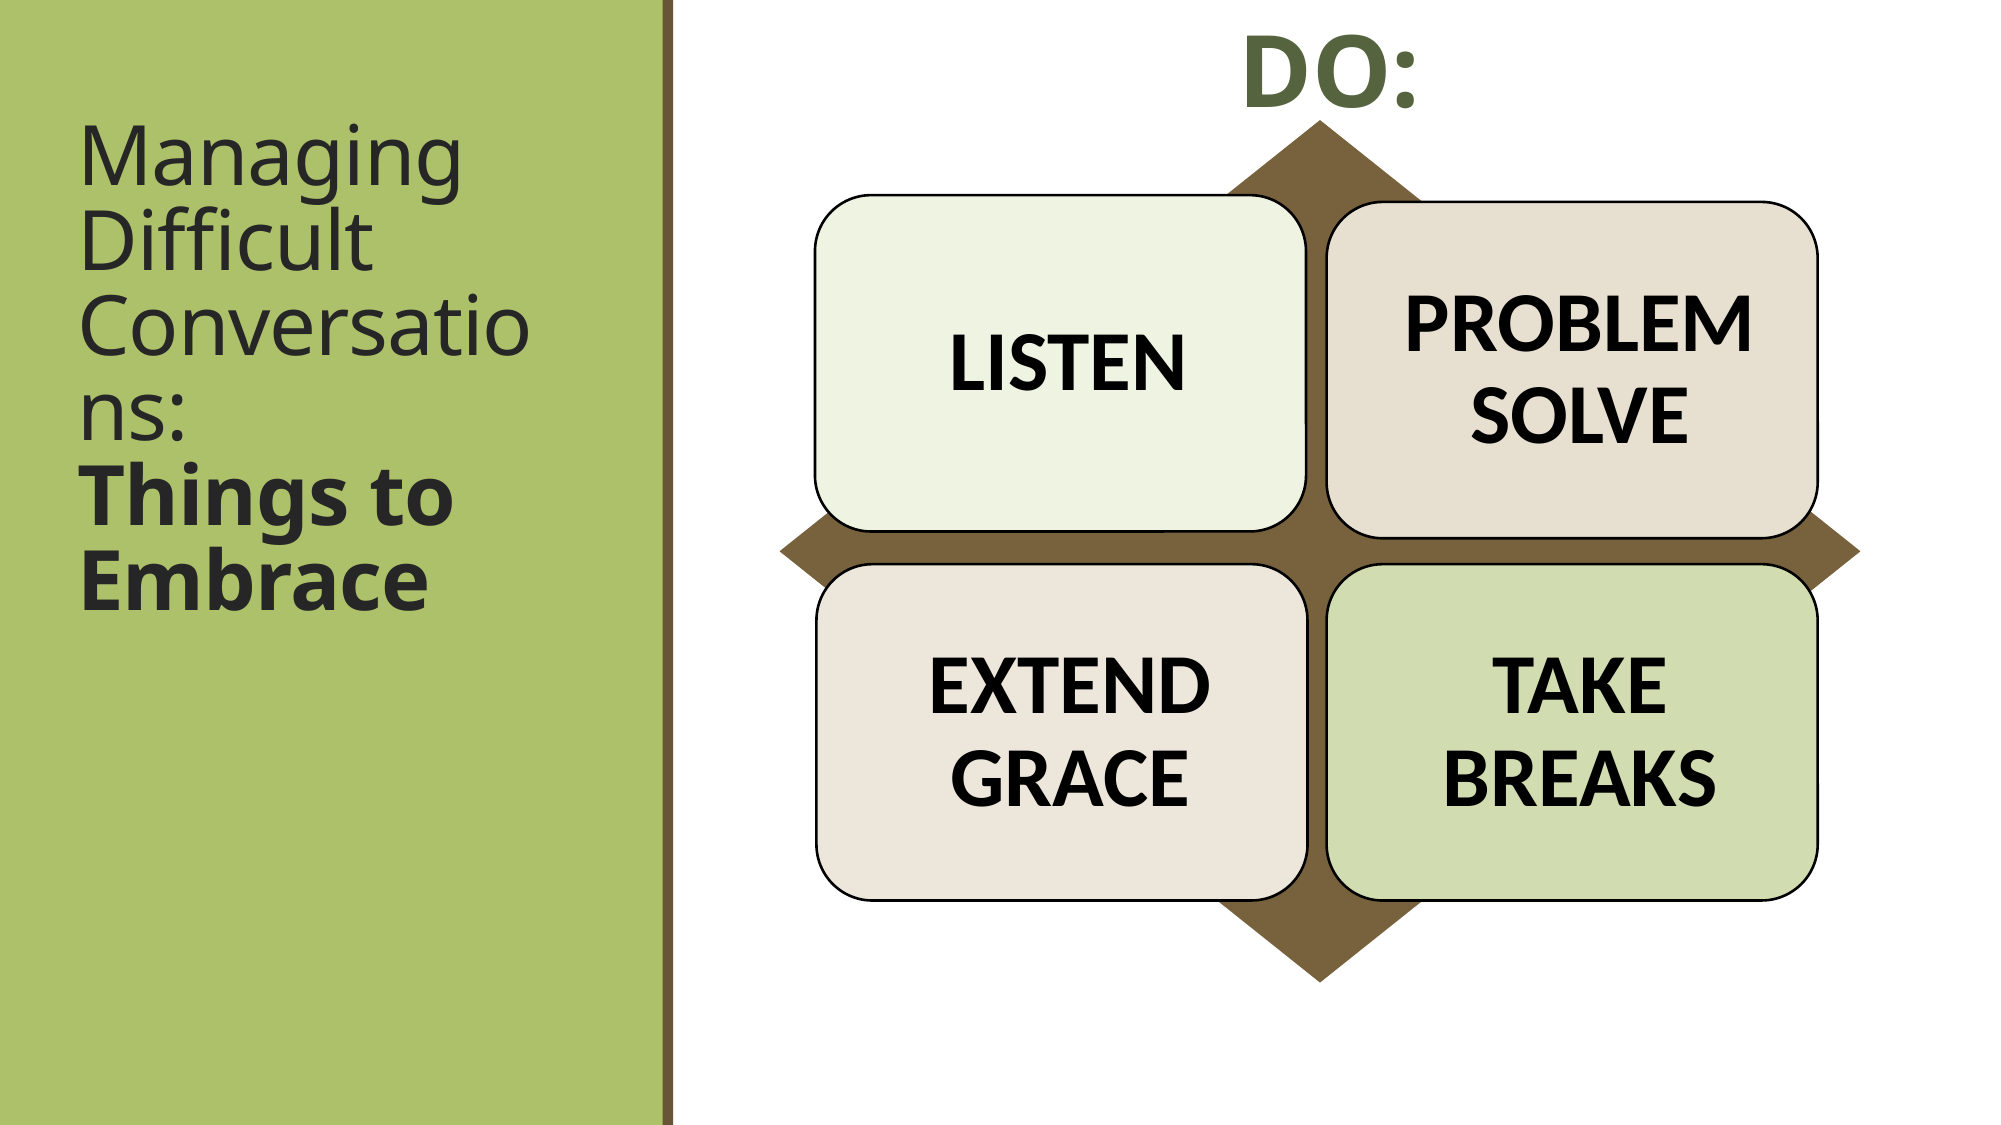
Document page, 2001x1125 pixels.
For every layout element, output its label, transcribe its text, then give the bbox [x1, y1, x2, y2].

title Managing Difficult Conversations: Things to Embrace [62, 109, 588, 635]
text_box DO: [658, 0, 2000, 135]
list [786, 119, 1854, 984]
